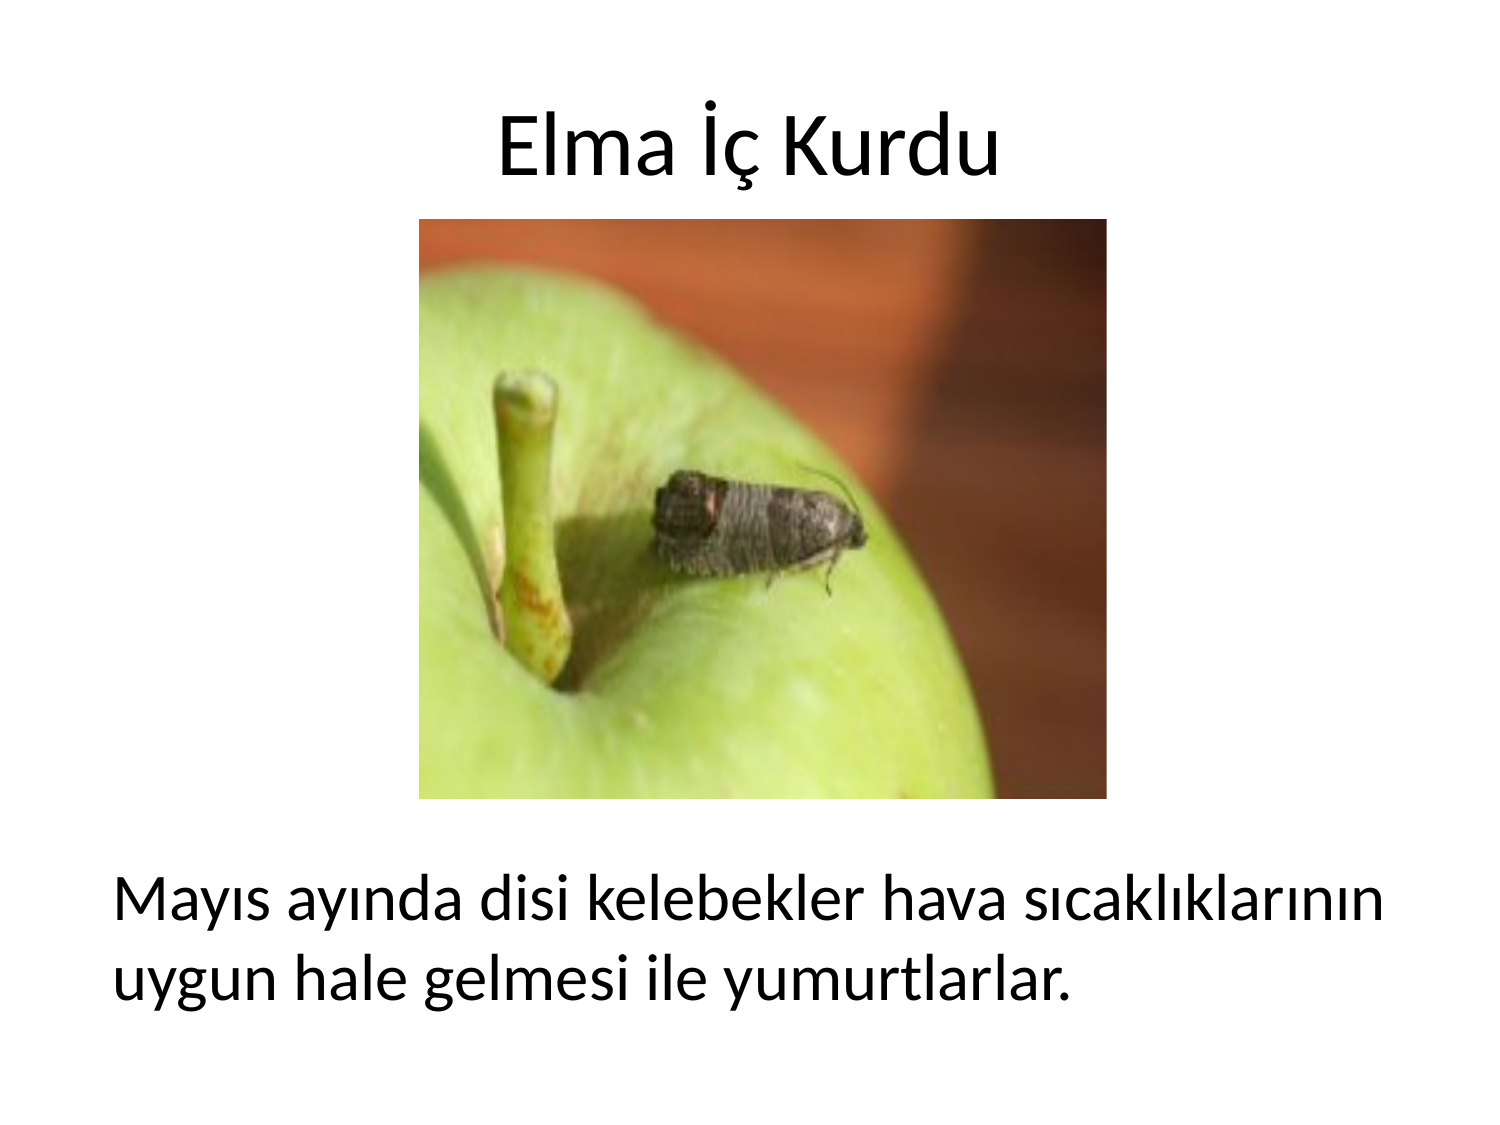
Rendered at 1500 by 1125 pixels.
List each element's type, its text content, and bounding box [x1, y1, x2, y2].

list Mayıs ayında disi kelebekler hava sıcaklıklarının uygun hale gelmesi ile yumurtlarlar. [41, 846, 1471, 1059]
picture [418, 219, 1107, 799]
title Elma İç Kurdu [75, 45, 1425, 233]
